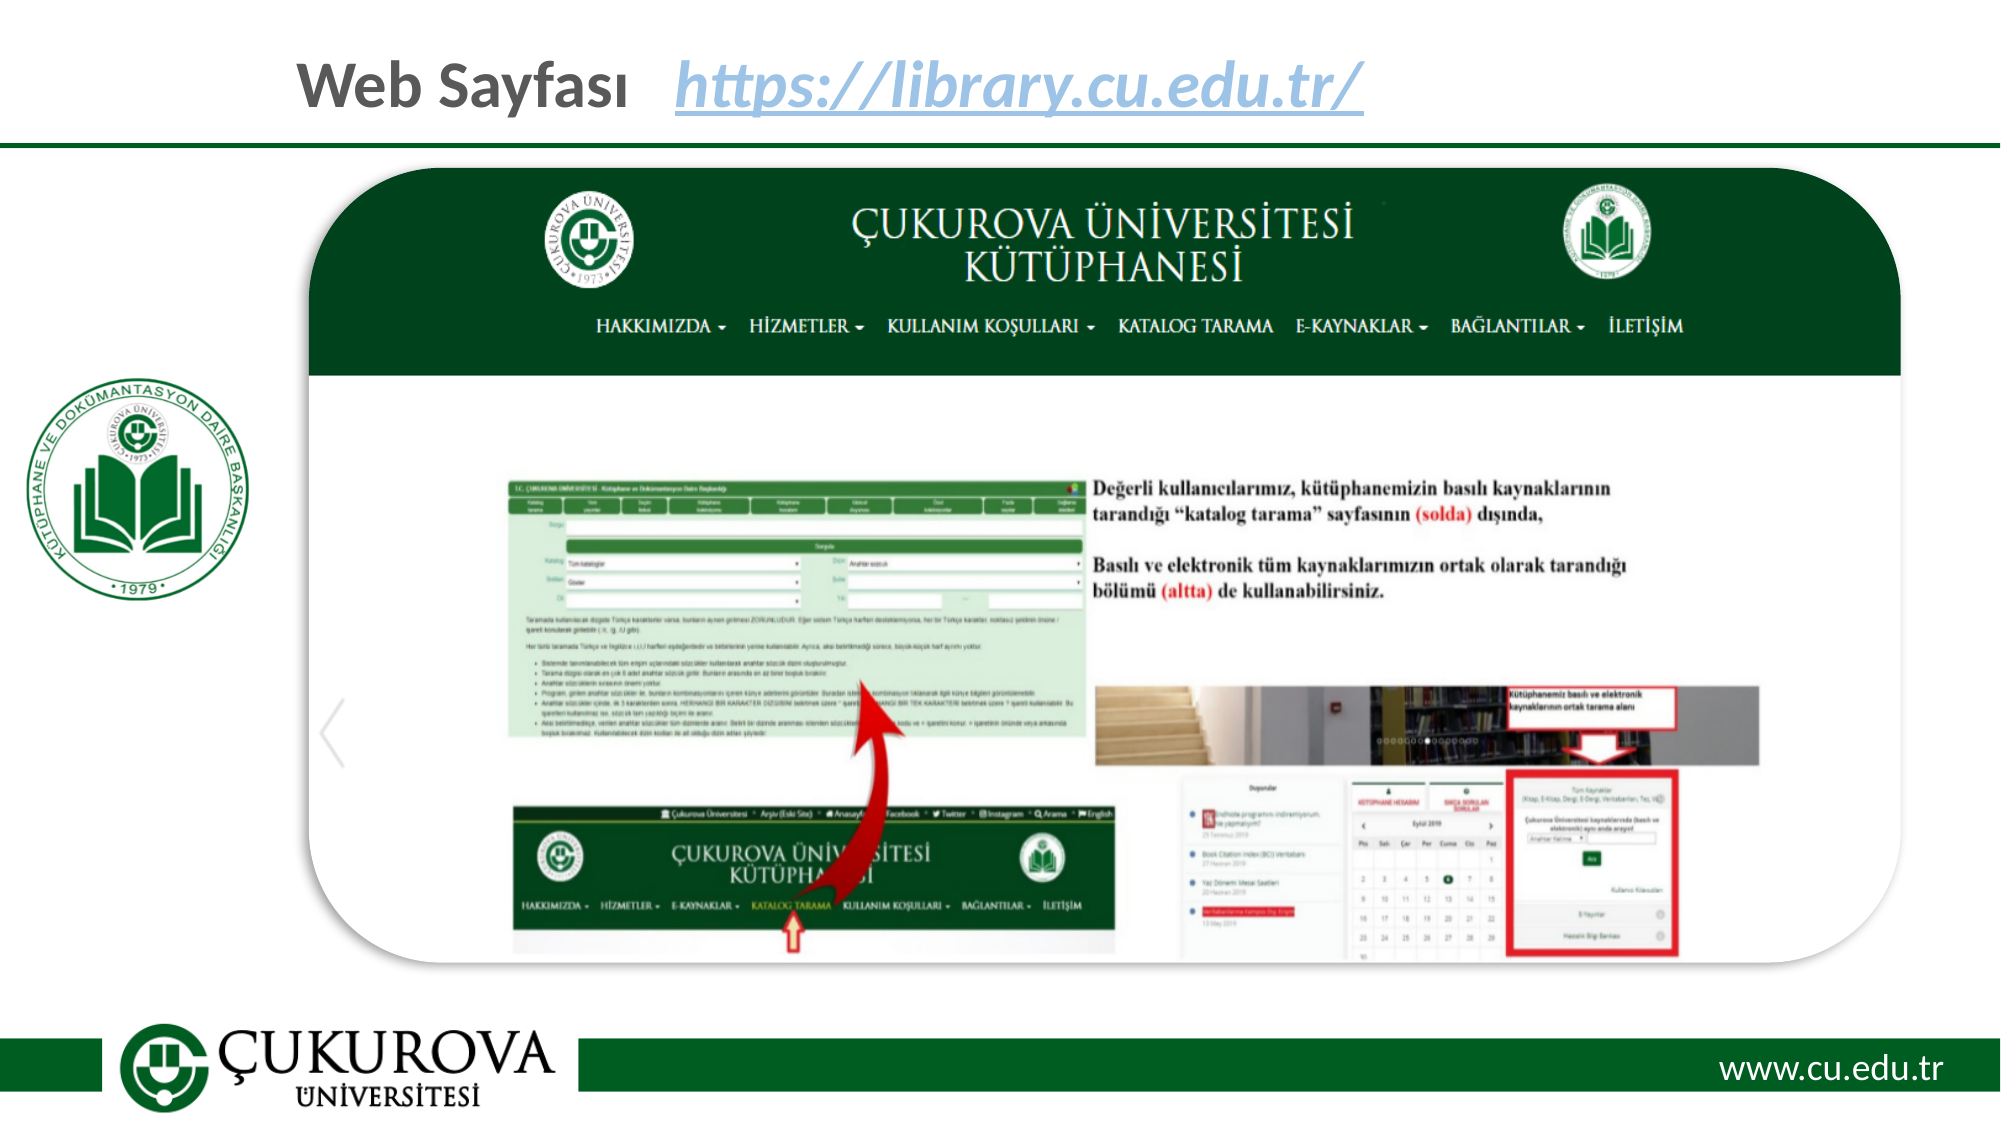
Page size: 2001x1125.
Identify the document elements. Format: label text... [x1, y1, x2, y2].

picture [0, 0, 2001, 1125]
text_box www.cu.edu.tr [1671, 1039, 1992, 1092]
title Web Sayfası https://library.cu.edu.tr/ [281, 0, 1583, 187]
text_box [896, 1039, 1447, 1092]
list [308, 167, 1901, 963]
